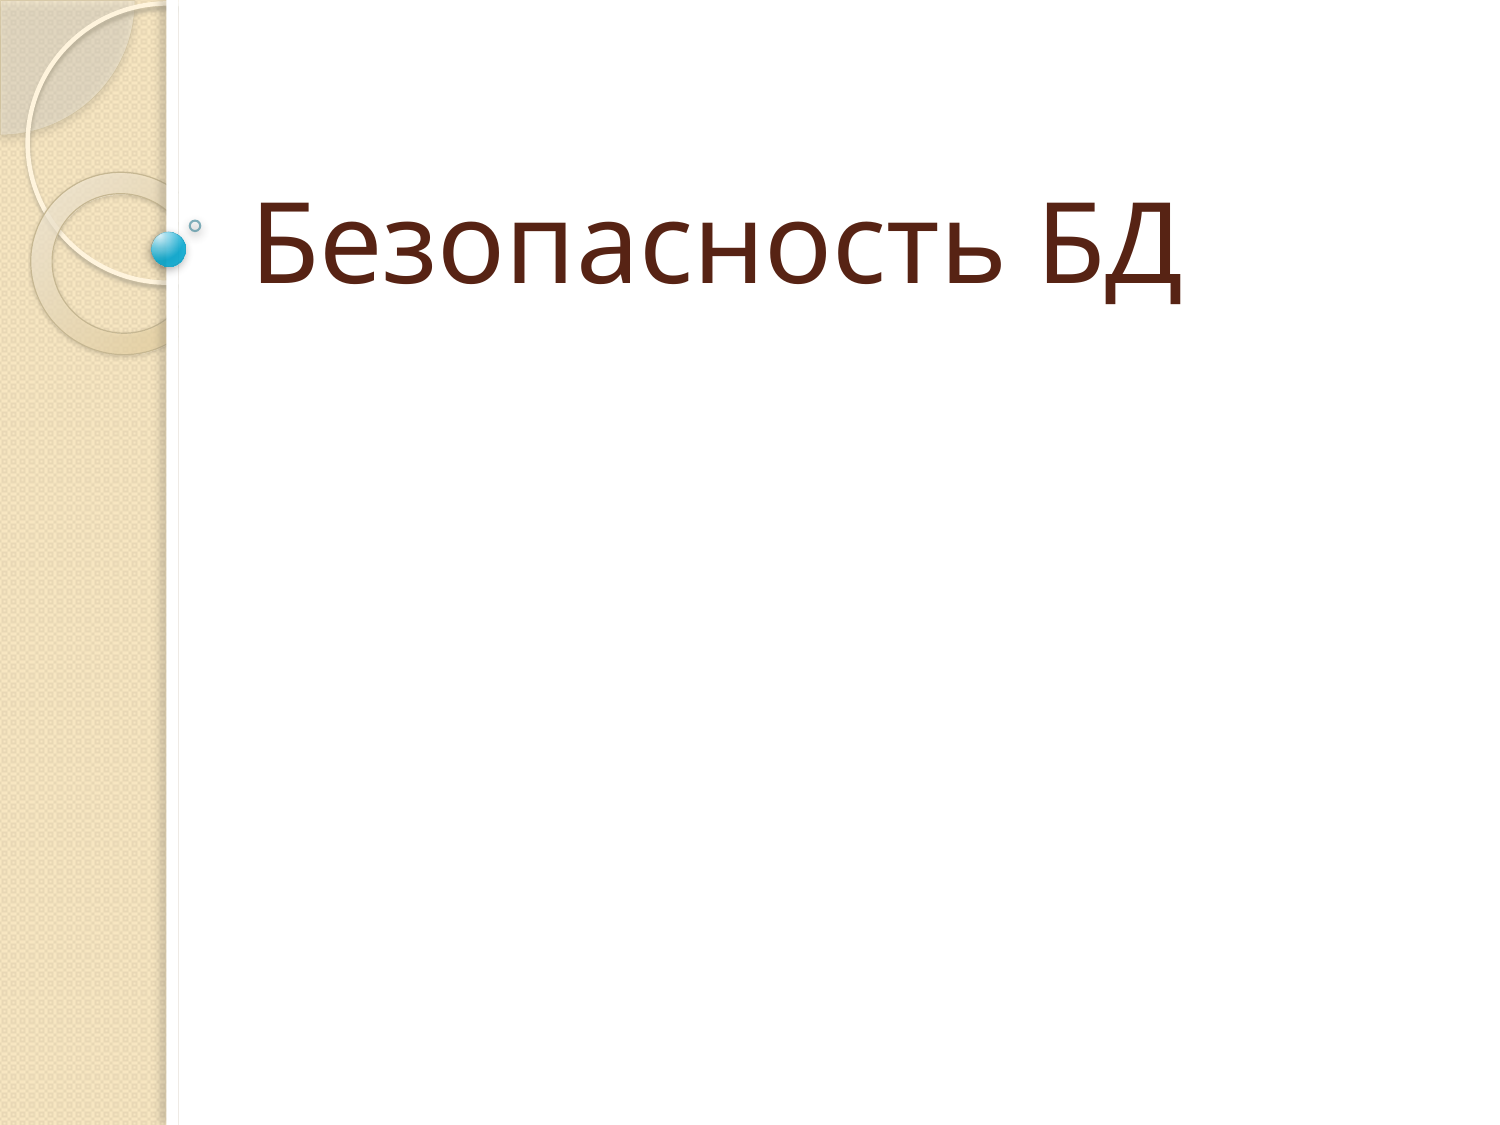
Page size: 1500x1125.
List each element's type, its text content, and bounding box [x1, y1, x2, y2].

title Безопасность БД [235, 71, 1451, 313]
